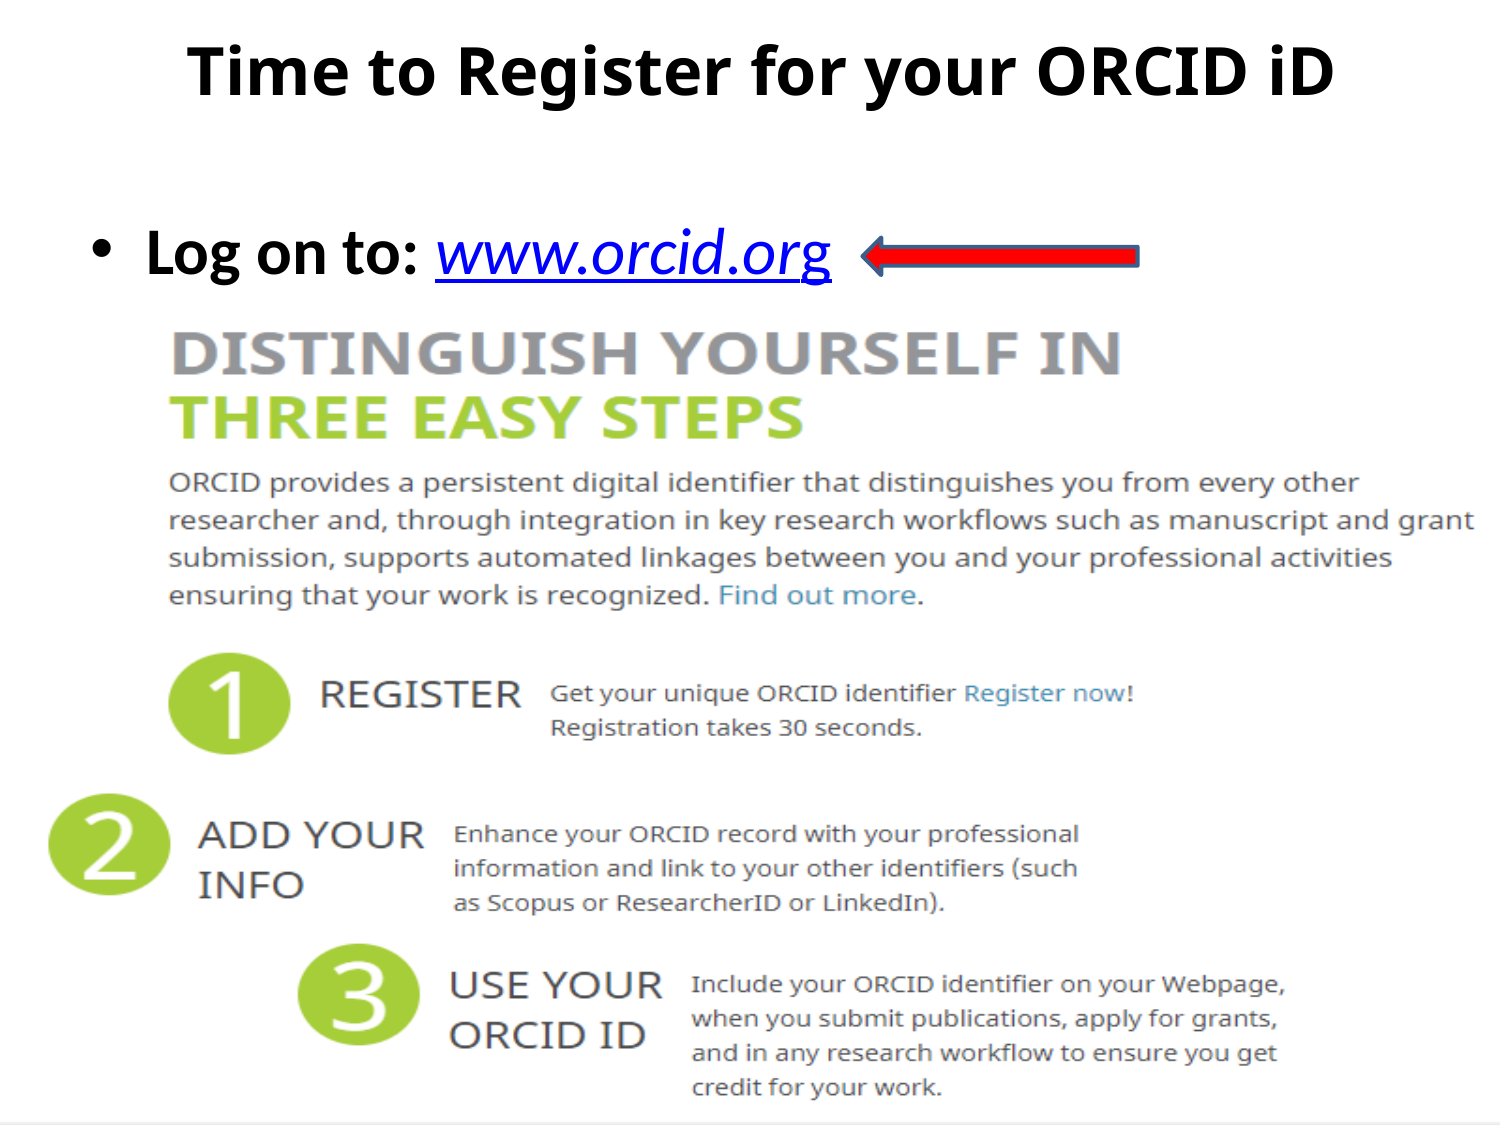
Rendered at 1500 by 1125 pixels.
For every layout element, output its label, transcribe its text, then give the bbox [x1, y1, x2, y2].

title Time to Register for your ORCID iD [62, 0, 1463, 138]
picture [0, 299, 1500, 1125]
list Log on to: www.orcid.org [74, 199, 1426, 298]
text_box [860, 235, 1140, 277]
